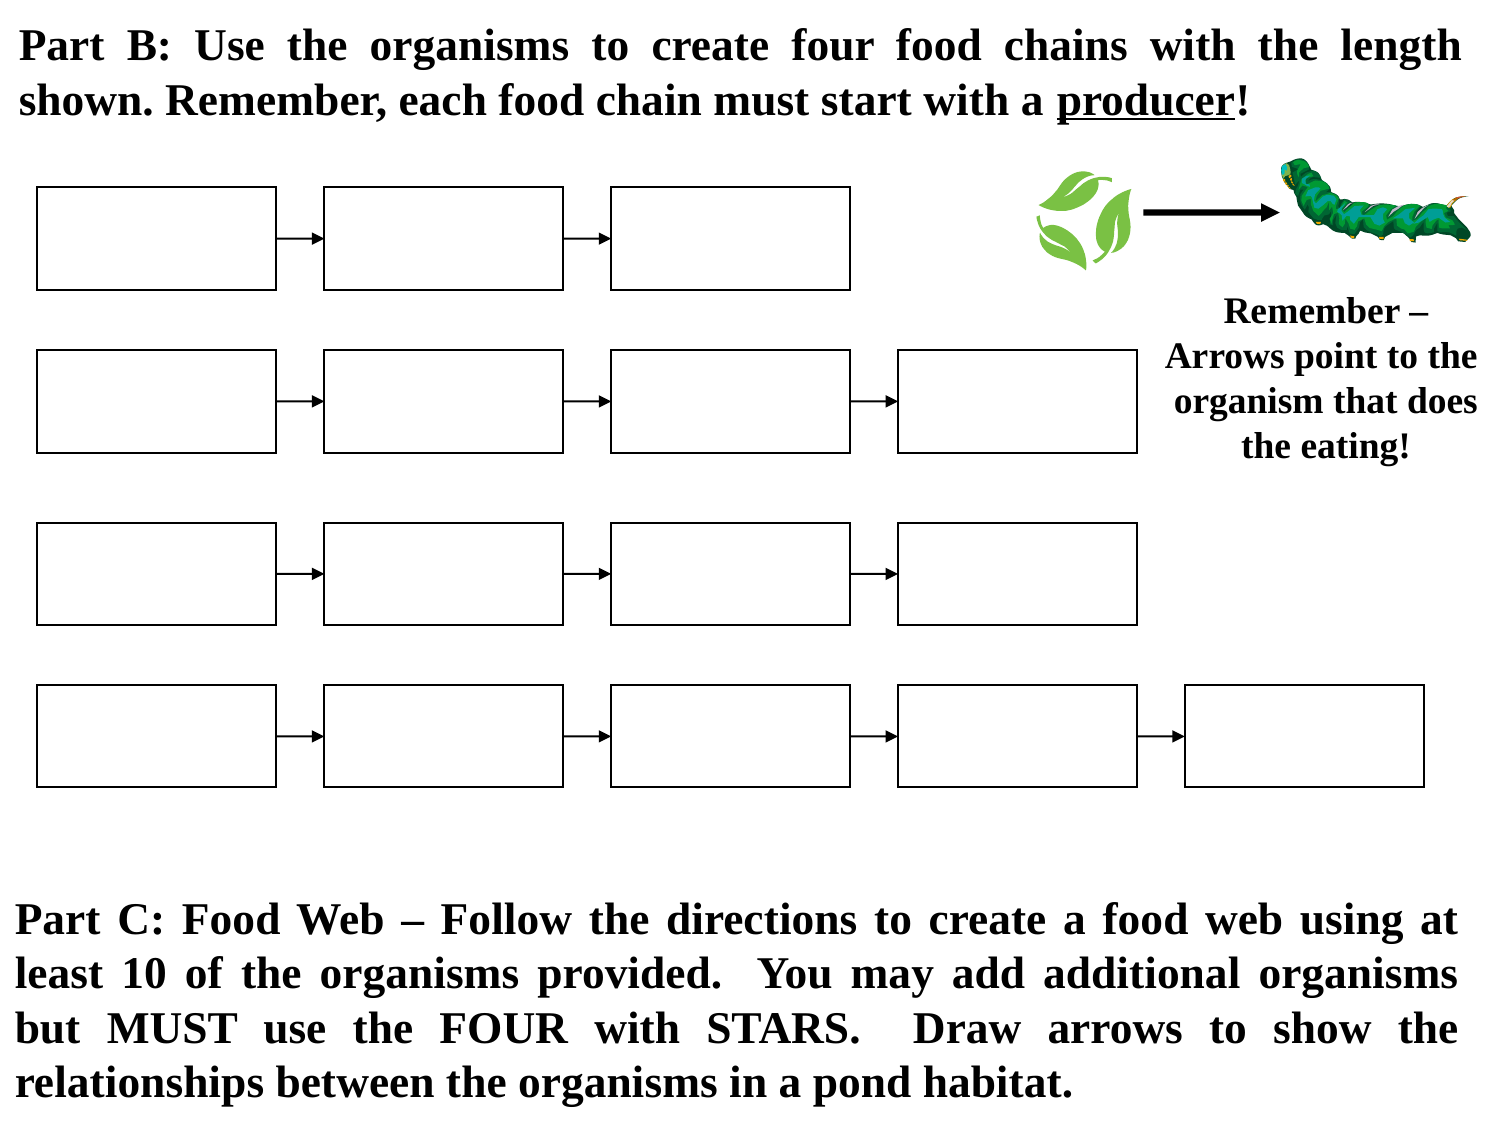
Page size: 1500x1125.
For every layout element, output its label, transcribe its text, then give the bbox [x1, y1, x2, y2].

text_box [37, 684, 1425, 788]
text_box Part B: Use the organisms to create four food chains with the length shown. Remember, each food chain must start with a producer! [4, 8, 1479, 132]
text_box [37, 522, 1138, 626]
picture [1036, 171, 1132, 271]
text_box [37, 187, 851, 290]
text_box Part C: Food Web – Follow the directions to create a food web using at least 10 of the organisms provided. You may add additional organisms but MUST use the FOUR with STARS. Draw arrows to show the relationships between the organisms in a pond habitat. [0, 881, 1475, 1115]
picture [1279, 155, 1474, 243]
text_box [37, 349, 1138, 453]
text_box Remember – Arrows point to the organism that does the eating! [1146, 278, 1500, 474]
text_box [1143, 206, 1274, 219]
